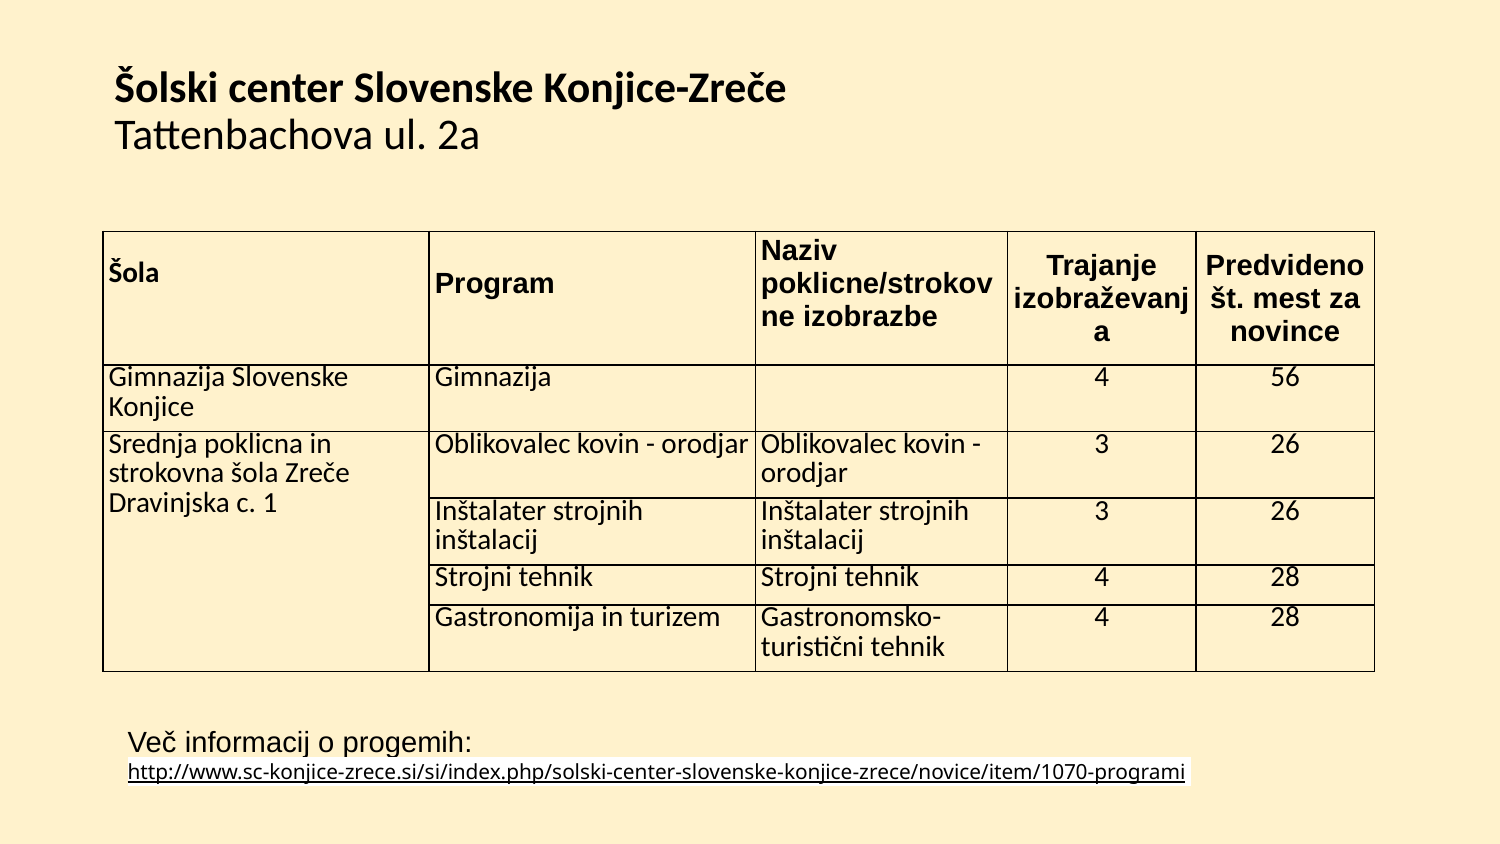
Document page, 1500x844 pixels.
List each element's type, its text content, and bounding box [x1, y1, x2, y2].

table_header Program [430, 232, 755, 364]
table_cell 3 [1008, 432, 1195, 497]
table_cell Gastronomsko-turistični tehnik [756, 606, 1007, 671]
table_cell [756, 366, 1007, 431]
table_cell 28 [1197, 566, 1374, 604]
table_cell Inštalater strojnih inštalacij [430, 499, 755, 564]
table_header Naziv poklicne/strokovne izobrazbe [756, 232, 1007, 364]
table_cell Oblikovalec kovin - orodjar [756, 432, 1007, 497]
table_cell Strojni tehnik [430, 566, 755, 604]
table_header Trajanje izobraževanja [1008, 232, 1195, 364]
table_cell Oblikovalec kovin - orodjar [430, 432, 755, 497]
table_header Predvideno št. mest za novince [1197, 232, 1374, 364]
table_cell Strojni tehnik [756, 566, 1007, 604]
table_cell Srednja poklicna in strokovna šola Zreče Dravinjska c. 1 [104, 432, 428, 671]
table_header Šola [104, 232, 428, 364]
table_cell 26 [1197, 432, 1374, 497]
table_cell Inštalater strojnih inštalacij [756, 499, 1007, 564]
text_box Več informacij o progemih: http://www.sc-konjice-zrece.si/si/index.php/solski-center-slovenske-konjice-zrece/novice/item/1070-programi [112, 708, 1375, 820]
table_cell 56 [1197, 366, 1374, 431]
table_cell 4 [1008, 566, 1195, 604]
table_cell 3 [1008, 499, 1195, 564]
table_cell 4 [1008, 606, 1195, 671]
table_cell Gimnazija Slovenske Konjice [104, 366, 428, 431]
title Šolski center Slovenske Konjice-Zreče Tattenbachova ul. 2a [103, 40, 1375, 183]
table_cell 28 [1197, 606, 1374, 671]
table_cell 4 [1008, 366, 1195, 431]
table_cell Gimnazija [430, 366, 755, 431]
table_cell 26 [1197, 499, 1374, 564]
table_cell Gastronomija in turizem [430, 606, 755, 671]
